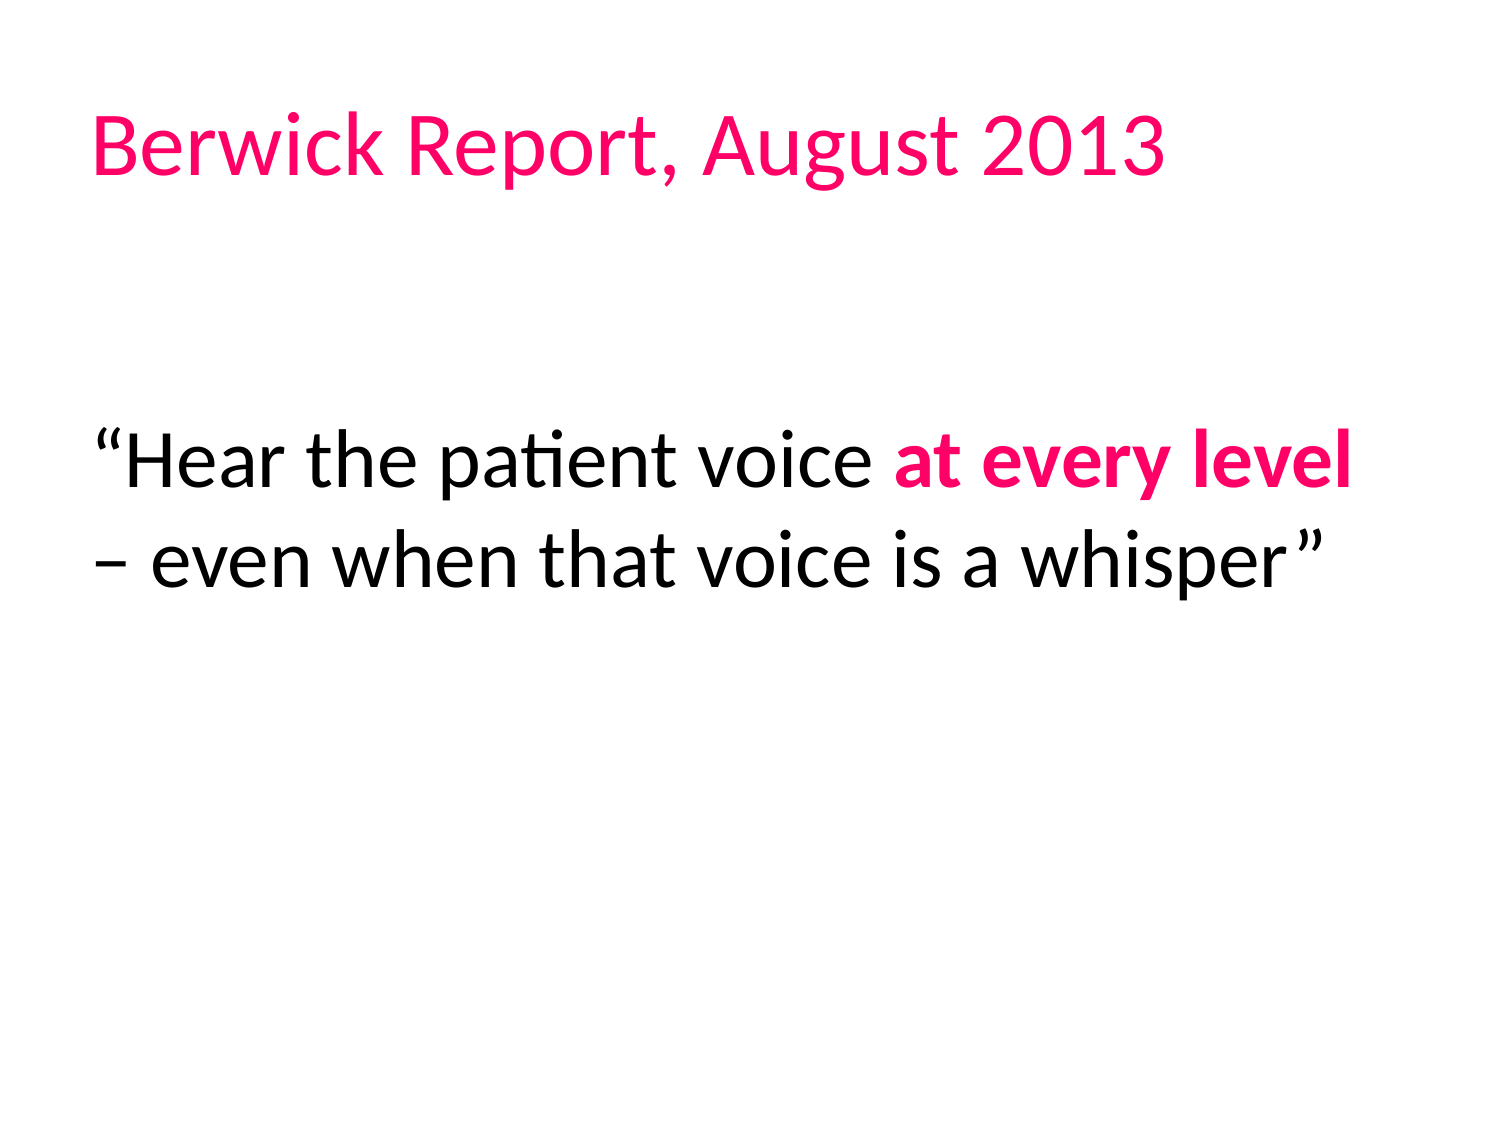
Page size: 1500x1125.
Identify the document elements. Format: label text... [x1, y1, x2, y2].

title Berwick Report, August 2013 [75, 45, 1425, 233]
list “Hear the patient voice at every level – even when that voice is a whisper” [75, 397, 1425, 1005]
